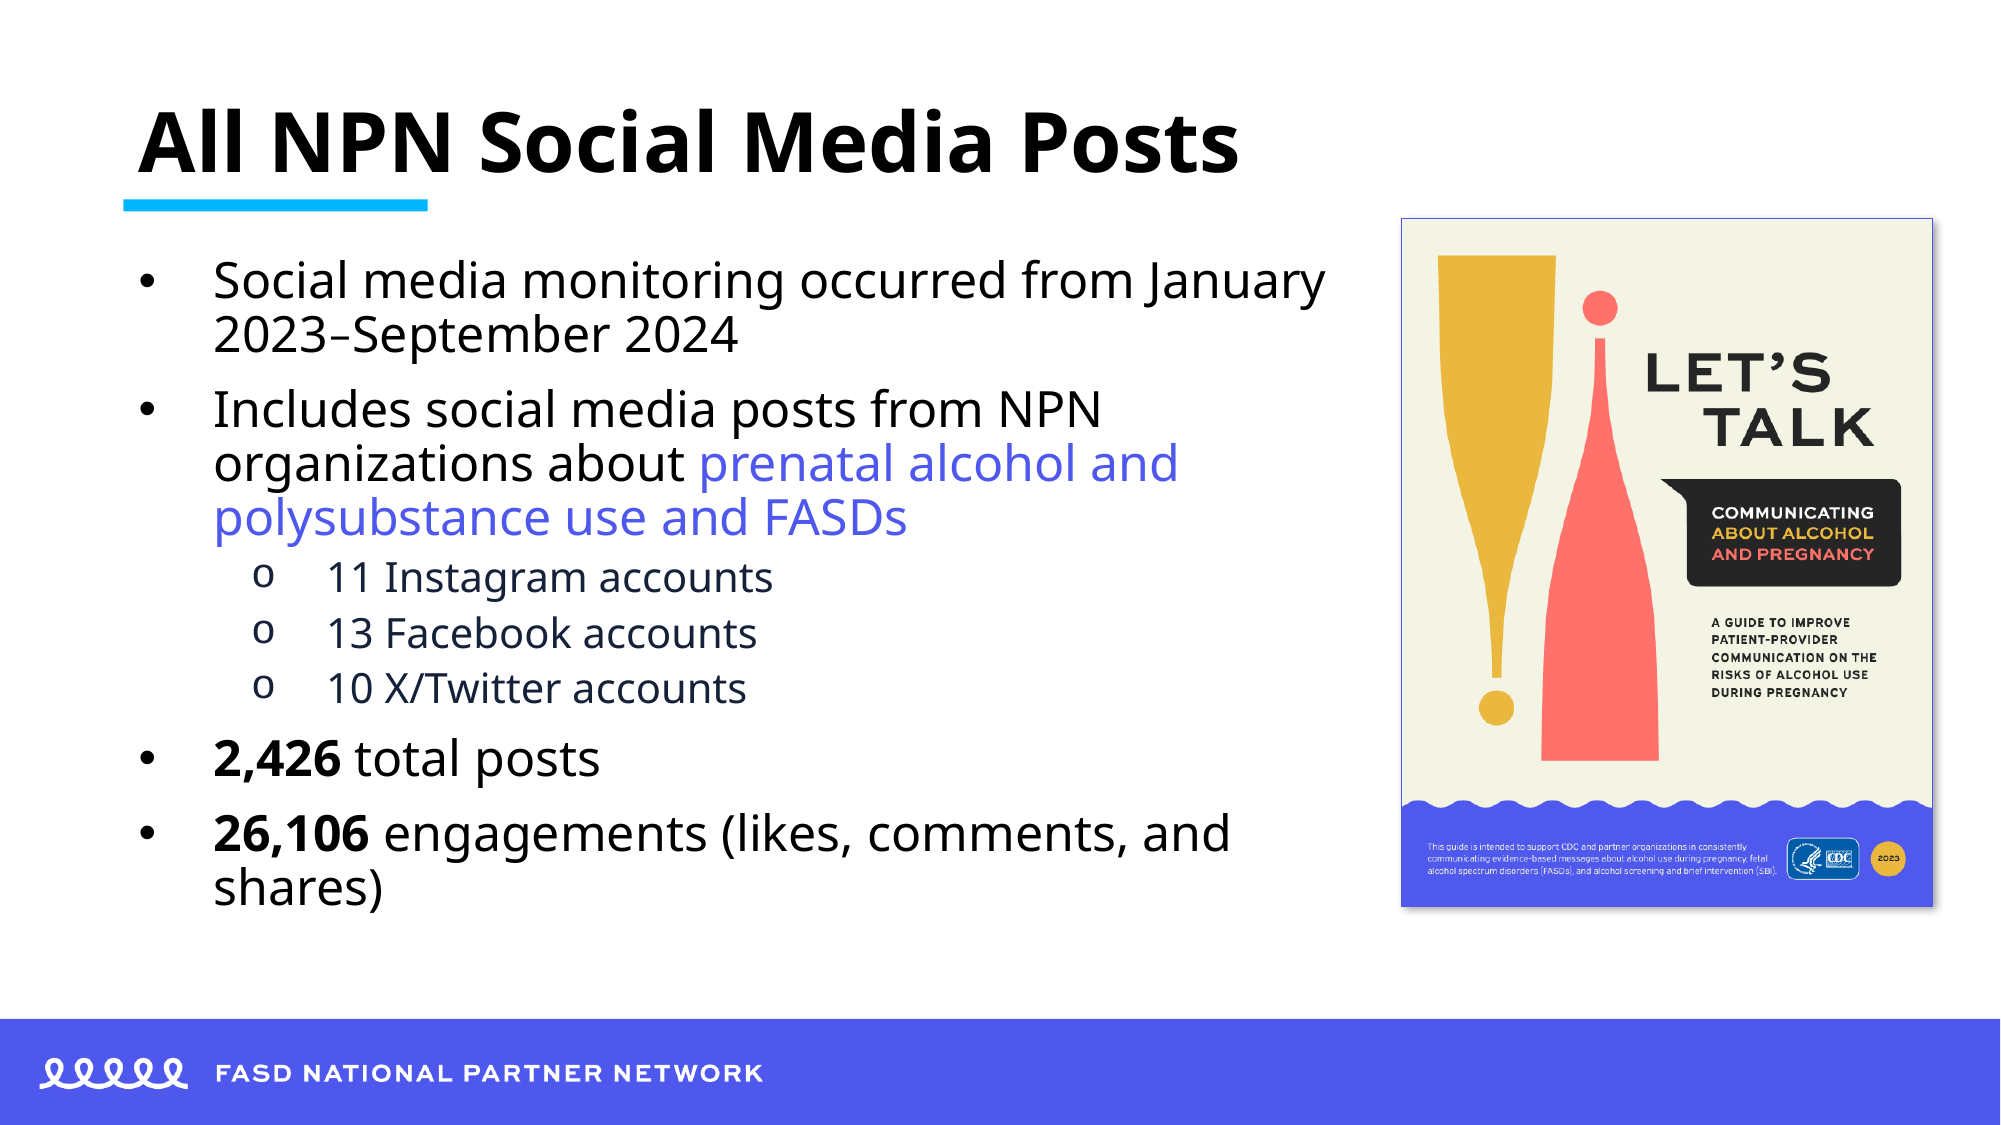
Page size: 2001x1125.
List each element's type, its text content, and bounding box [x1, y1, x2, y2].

title All NPN Social Media Posts [123, 92, 1877, 199]
picture [9, 1030, 793, 1116]
picture [1401, 218, 1933, 907]
list Social media monitoring occurred from January 2023–September 2024 Includes social media posts from NPN organizations about prenatal alcohol and polysubstance use and FASDs 11 Instagram accounts 13 Facebook accounts 10 X/Twitter accounts 2,426 total posts 26,106 engagements (likes, comments, and shares) [123, 248, 1372, 989]
